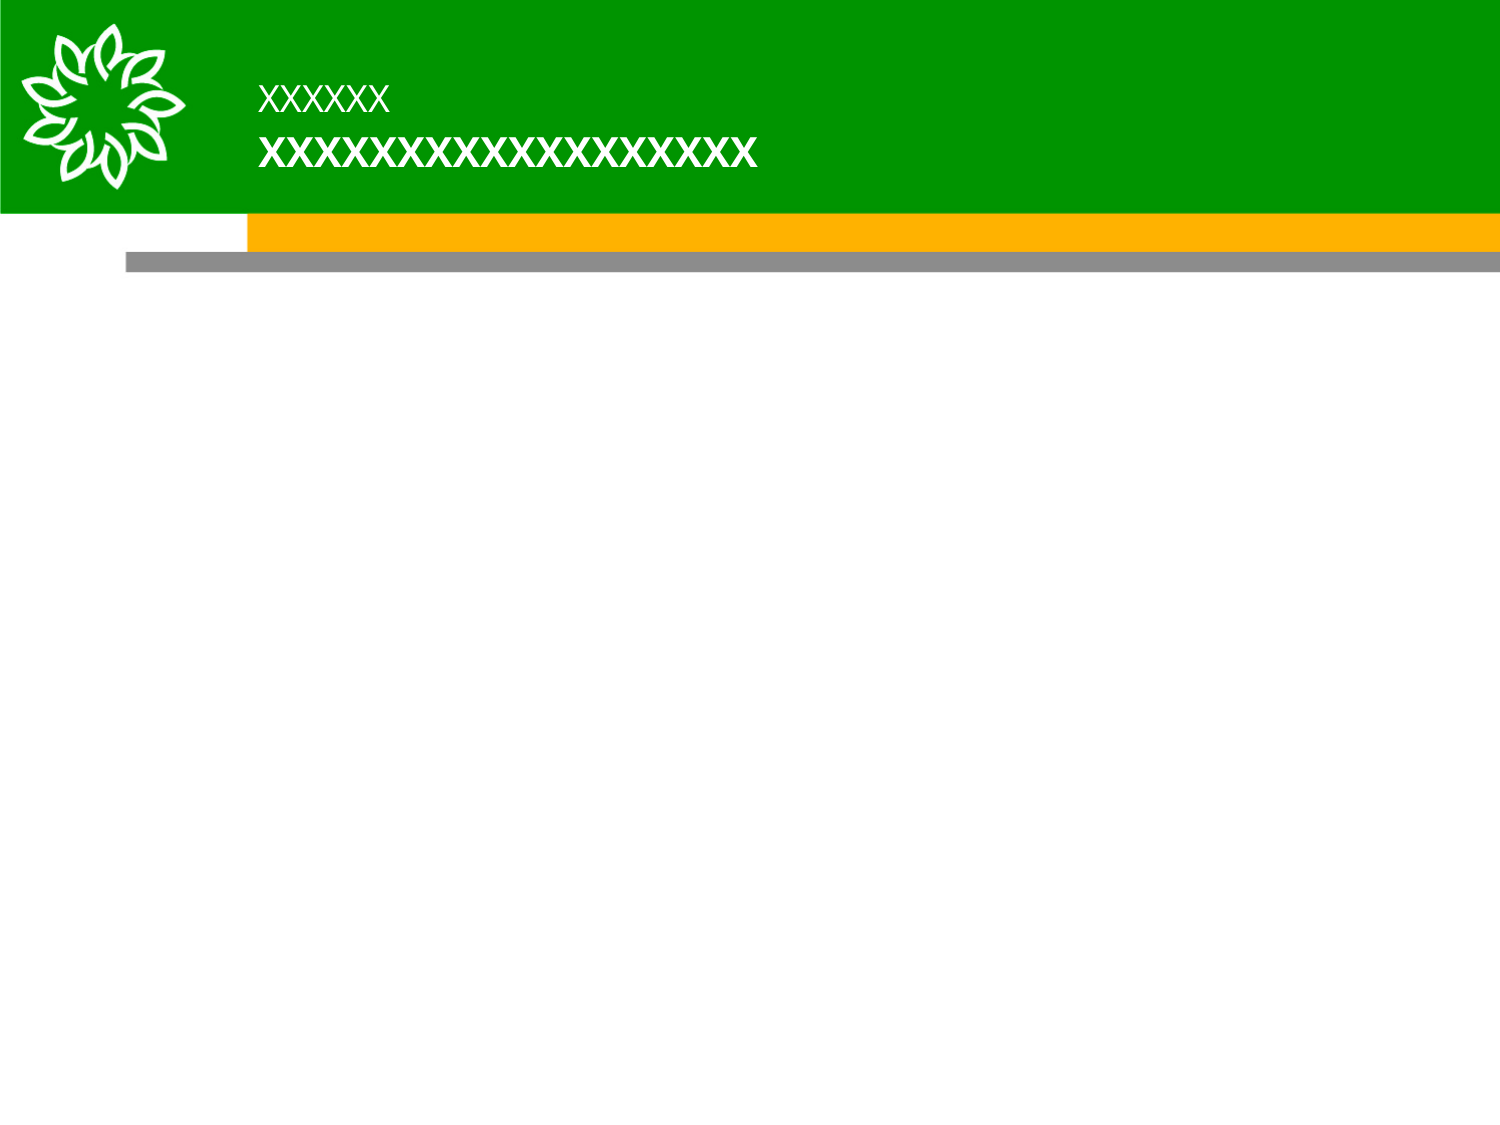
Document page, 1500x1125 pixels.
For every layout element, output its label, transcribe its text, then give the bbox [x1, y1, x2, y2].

text_box XXXXXXXXXXXXXXXXXX [243, 118, 1431, 183]
picture [0, 0, 1500, 1125]
text_box XXXXXX [243, 67, 906, 118]
